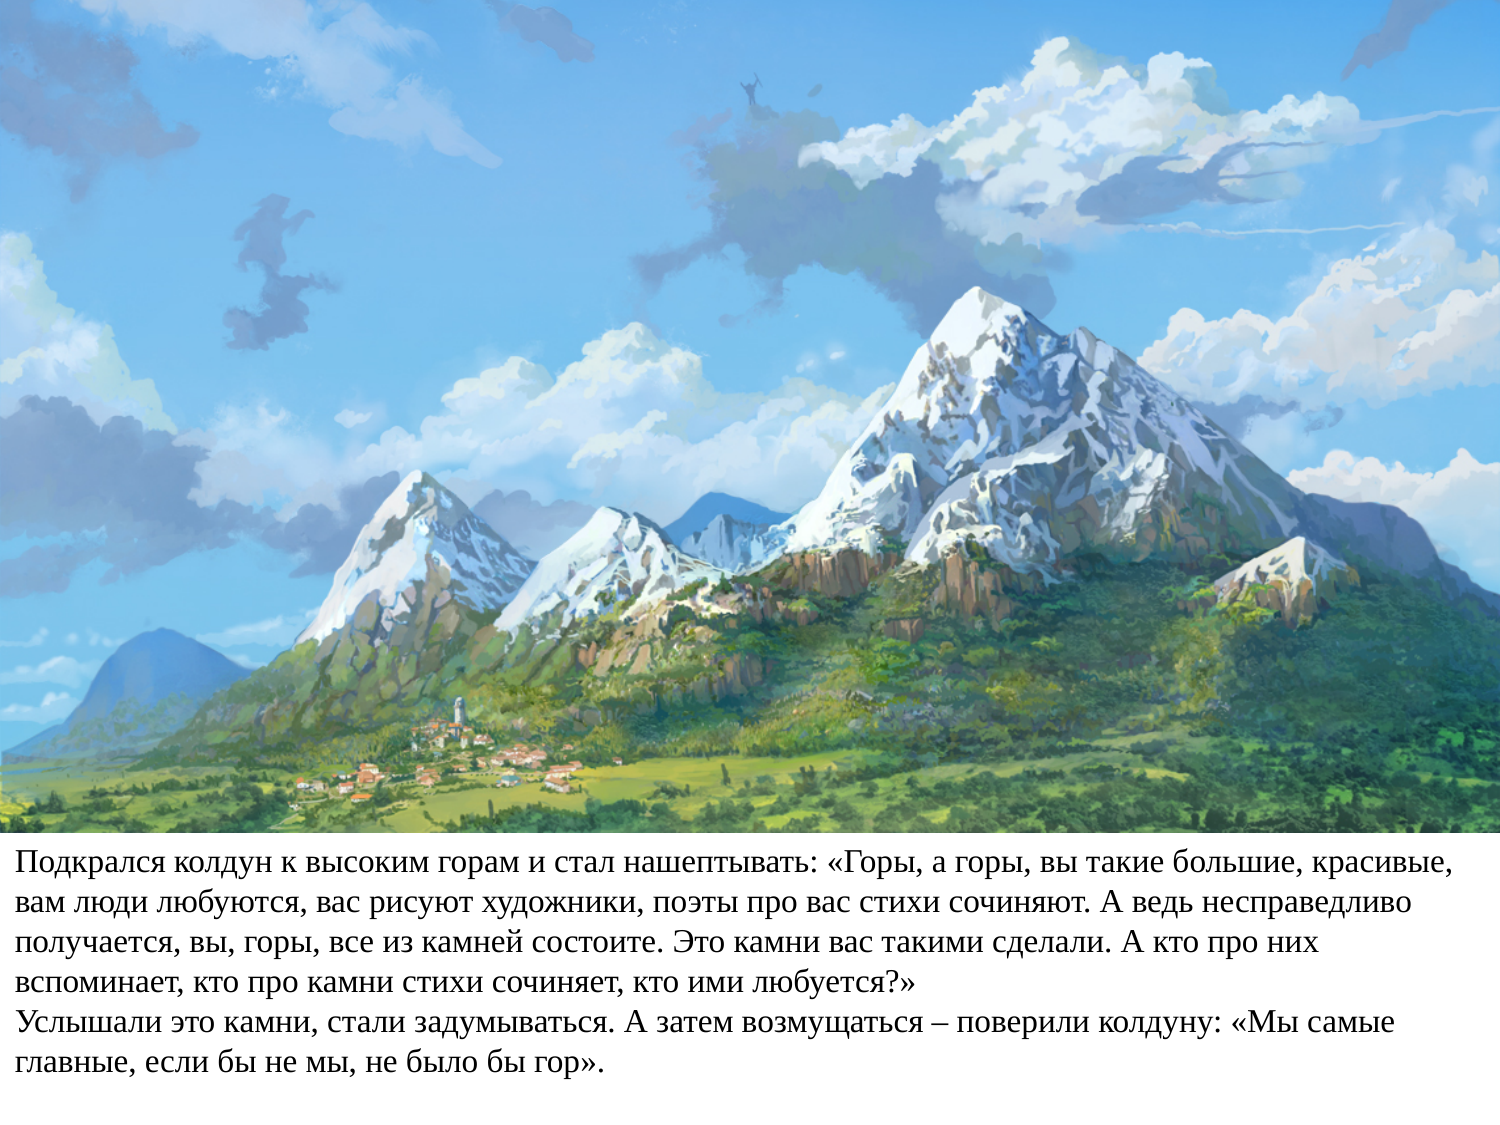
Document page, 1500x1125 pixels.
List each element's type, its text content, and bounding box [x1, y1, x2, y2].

picture [0, 0, 1500, 834]
text_box Подкрался колдун к высоким горам и стал нашептывать: «Горы, а горы, вы такие большие, красивые, вам люди любуются, вас рисуют художники, поэты про вас стихи сочиняют. А ведь несправедливо получается, вы, горы, все из камней состоите. Это камни вас такими сделали. А кто про них вспоминает, кто про камни стихи сочиняет, кто ими любуется?» Услышали это камни, стали задумываться. А затем возмущаться – поверили колдуну: «Мы самые главные, если бы не мы, не было бы гор». [0, 841, 1500, 1087]
